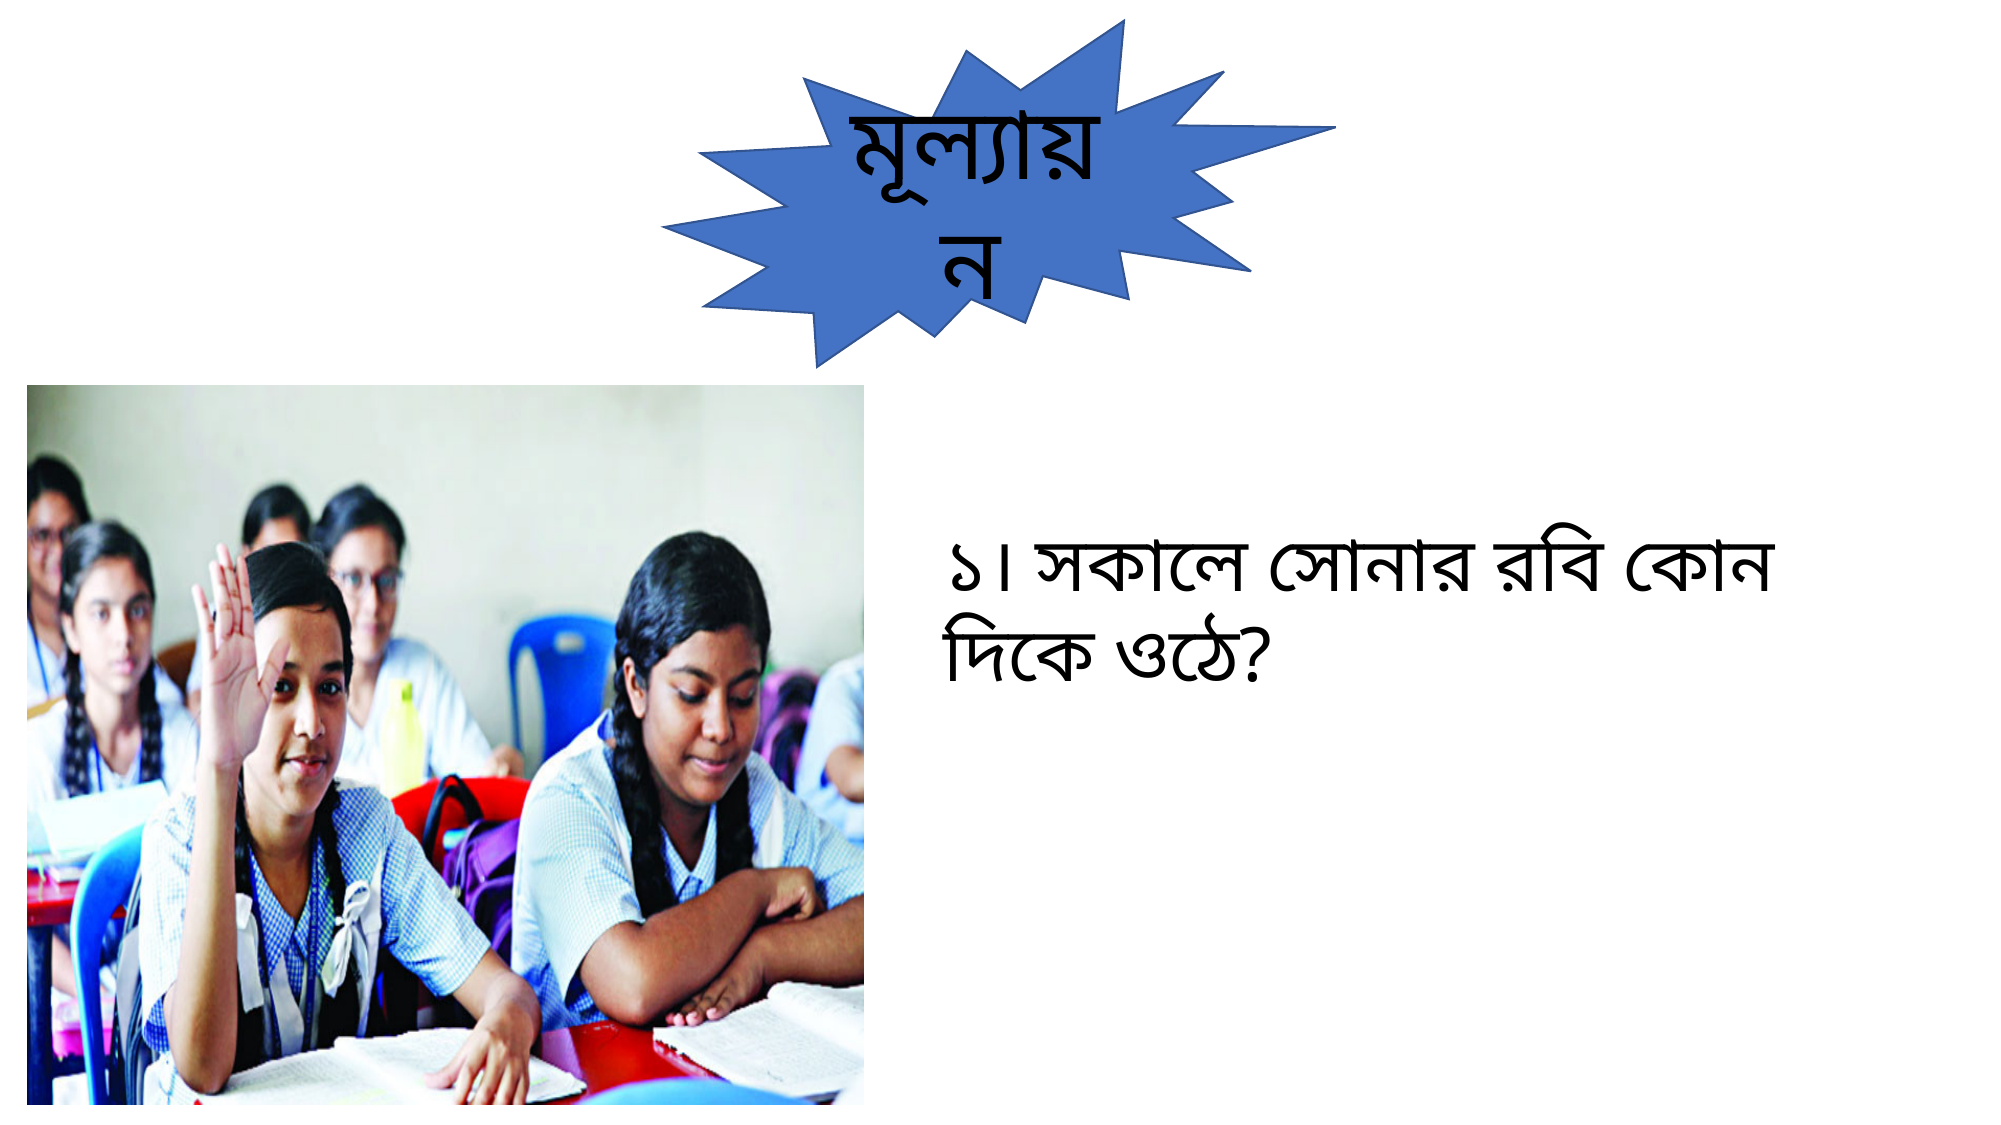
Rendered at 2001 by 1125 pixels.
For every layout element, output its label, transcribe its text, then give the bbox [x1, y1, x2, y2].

text_box ১। সকালে সোনার রবি কোন দিকে ওঠে? [928, 509, 1890, 705]
picture [27, 385, 864, 1105]
text_box মূল্যায়ন [660, 18, 1337, 369]
